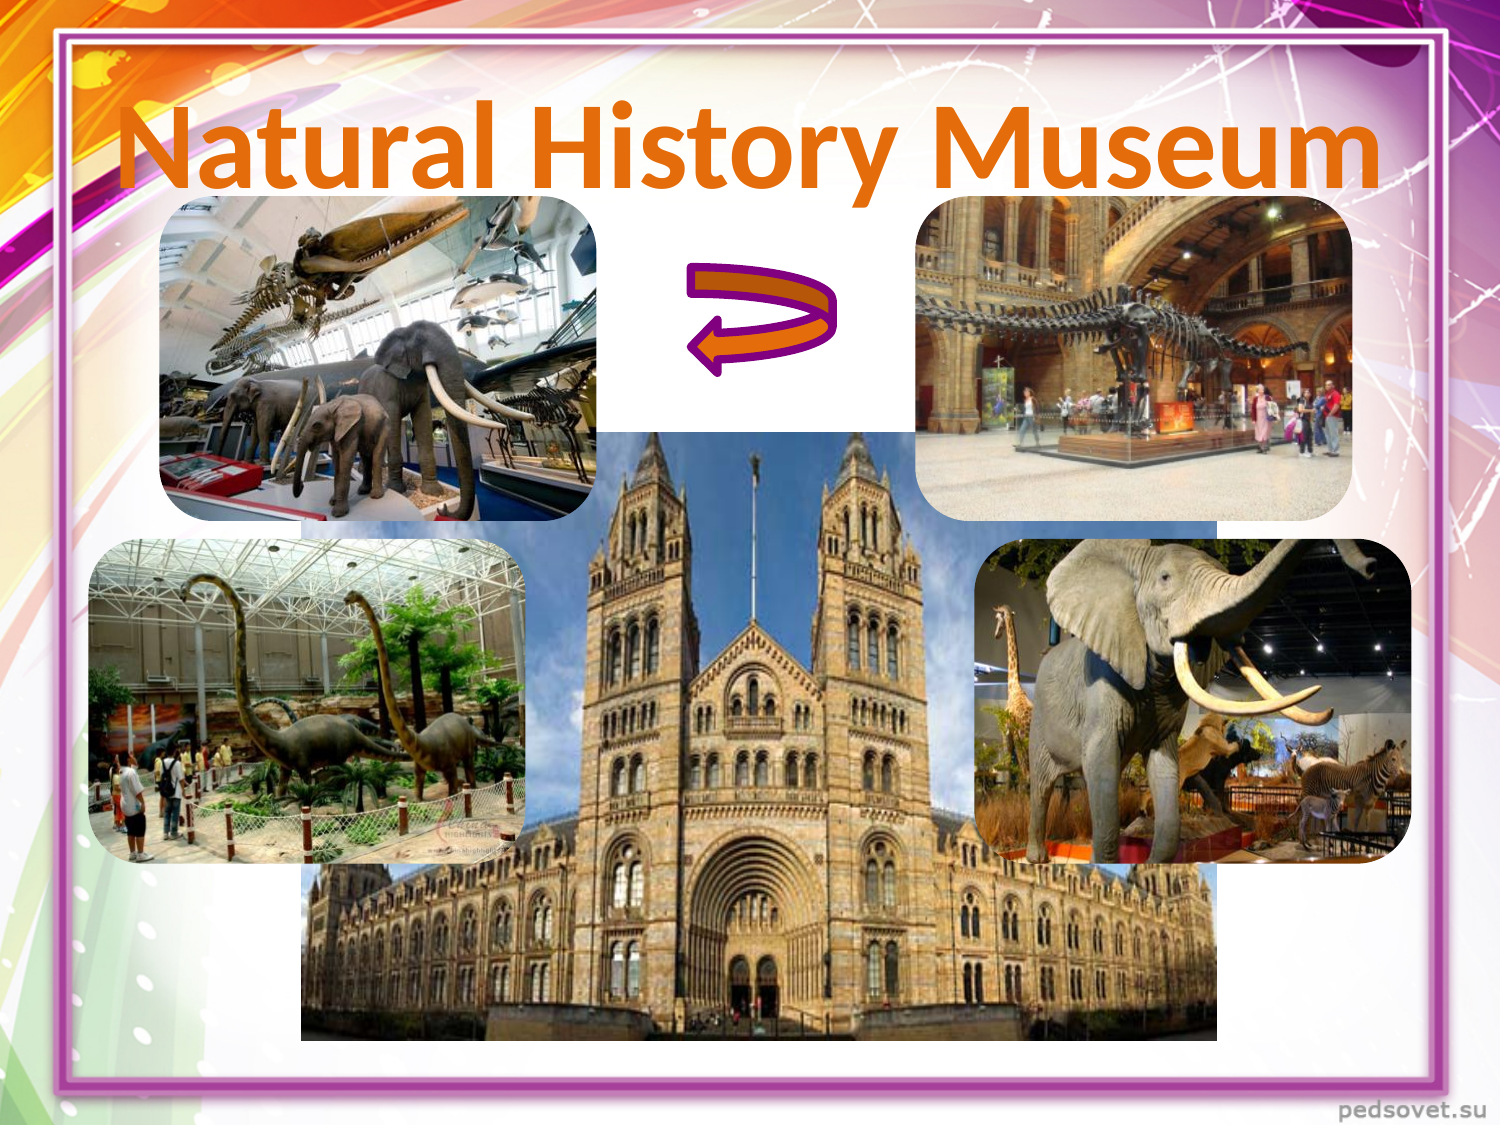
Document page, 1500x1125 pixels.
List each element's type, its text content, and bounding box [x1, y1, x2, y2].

title Natural History Museum [74, 44, 1426, 233]
text_box [688, 265, 835, 375]
picture [0, 0, 1500, 1125]
